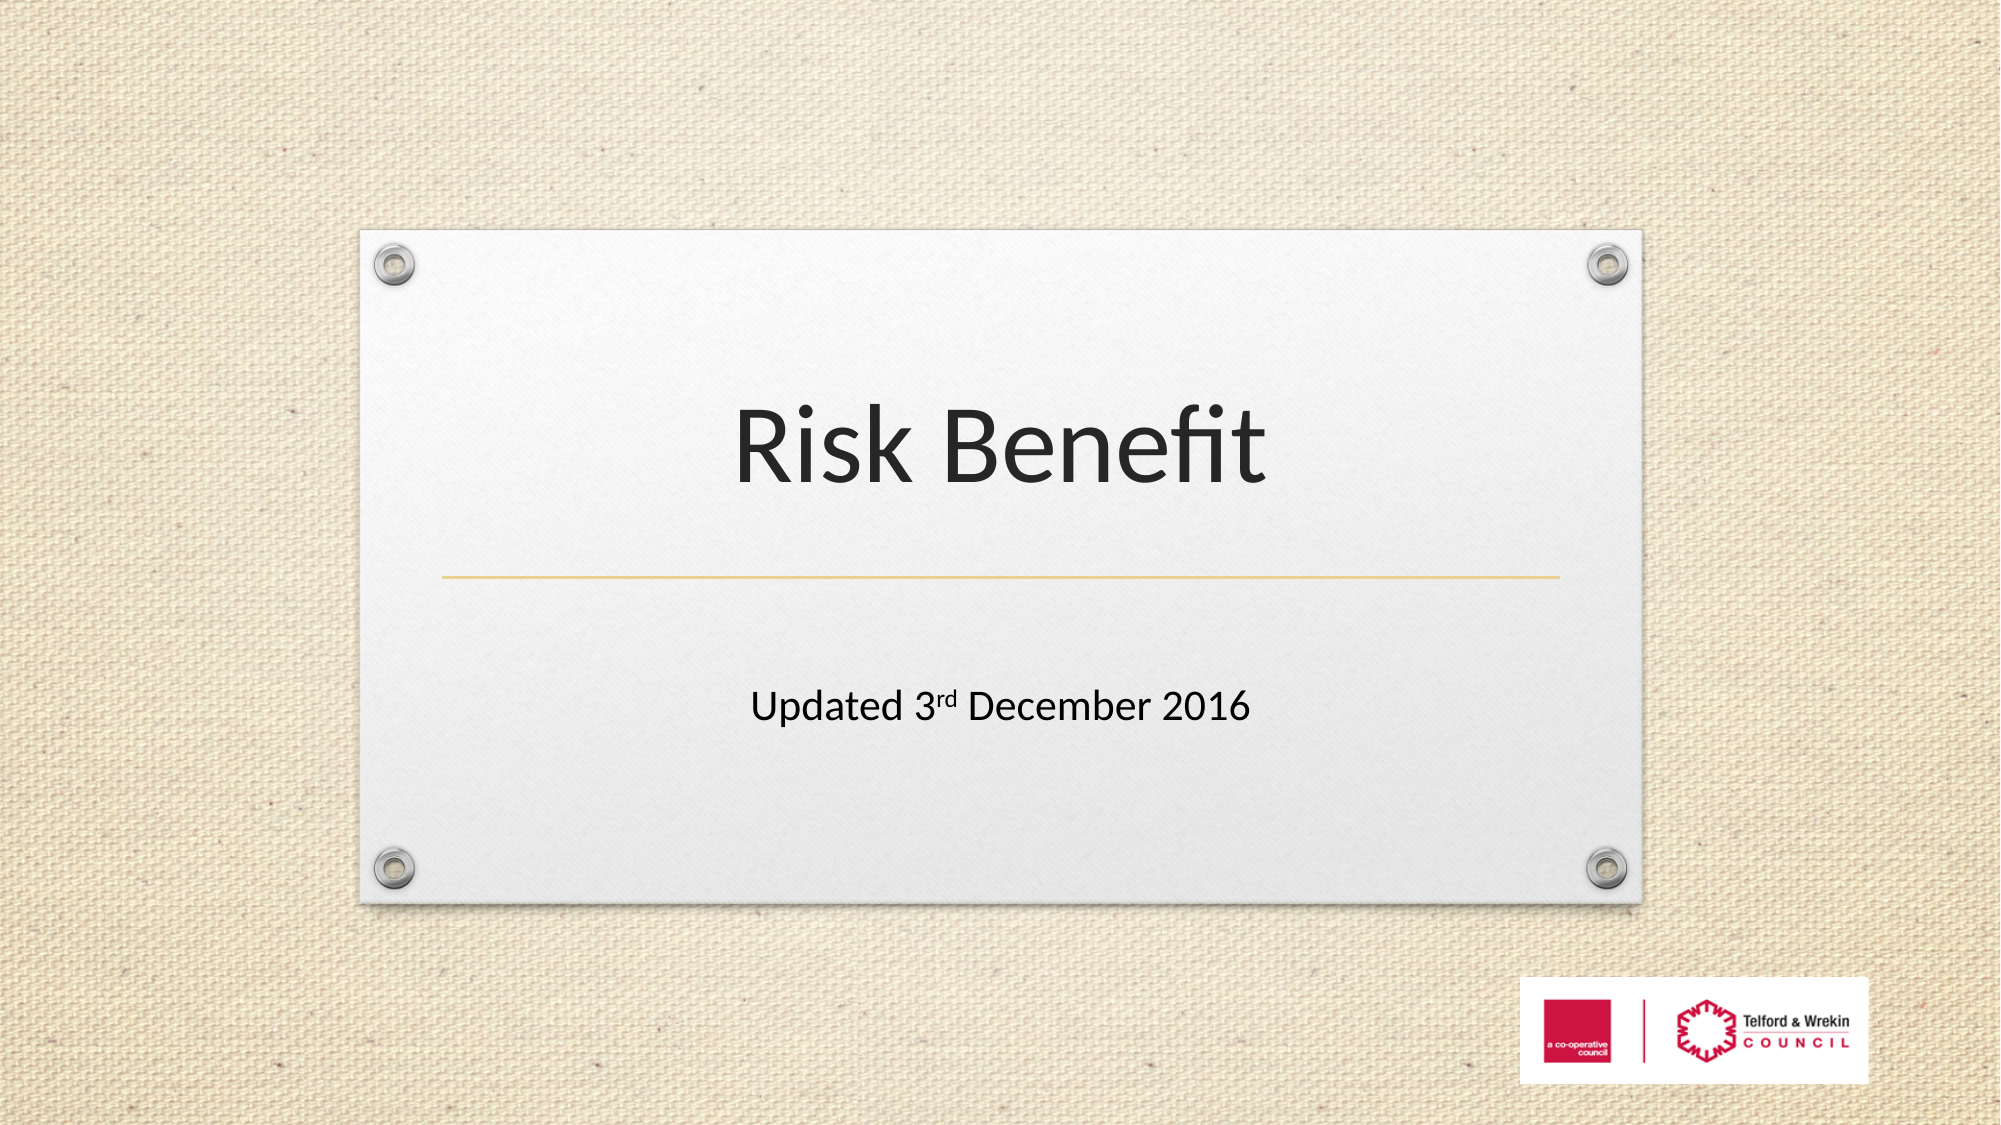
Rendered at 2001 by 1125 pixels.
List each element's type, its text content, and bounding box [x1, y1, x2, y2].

picture [0, 0, 2001, 1125]
title Risk Benefit [441, 262, 1560, 513]
subtitle Updated 3rd December 2016 [441, 595, 1560, 863]
